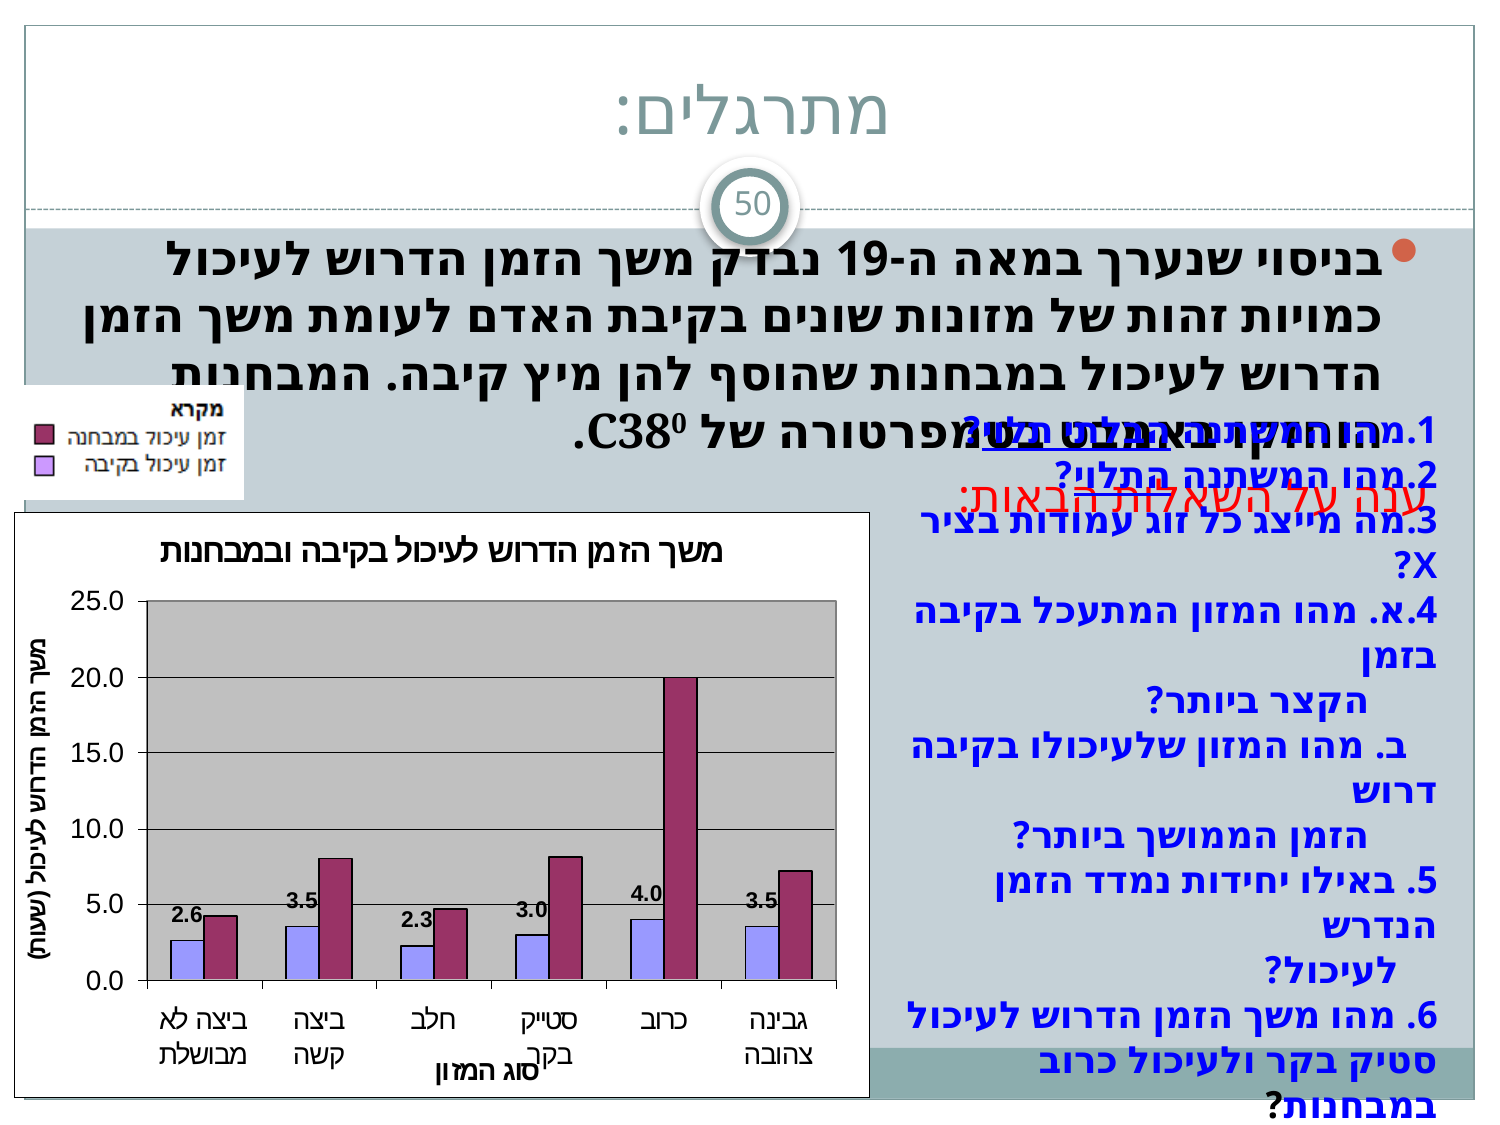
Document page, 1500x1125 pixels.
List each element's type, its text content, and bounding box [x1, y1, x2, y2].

picture [0, 385, 244, 500]
text_box מהו המשתנה הבלתי תלוי? מהו המשתנה התלוי? מה מייצג כל זוג עמודות בציר X? א. מהו המזון המתעכל בקיבה בזמן הקצר ביותר? ב. מהו המזון שלעיכולו בקיבה דרוש הזמן הממושך ביותר? 5. באילו יחידות נמדד הזמן הנדרש לעיכול? 6. מהו משך הזמן הדרוש לעיכול סטיק בקר ולעיכול כרוב במבחנות? [856, 353, 1453, 1125]
list בניסוי שנערך במאה ה-19 נבדק משך הזמן הדרוש לעיכול כמויות זהות של מזונות שונים בקיבת האדם לעומת משך הזמן הדרוש לעיכול במבחנות שהוסף להן מיץ קיבה. המבחנות הוחזקו באמבט בטמפרטורה של C380. ענה על השאלות הבאות: [49, 219, 1445, 500]
slide_number 50 [715, 168, 791, 219]
title מתרגלים: [53, 30, 1454, 156]
picture [5, 503, 880, 1107]
